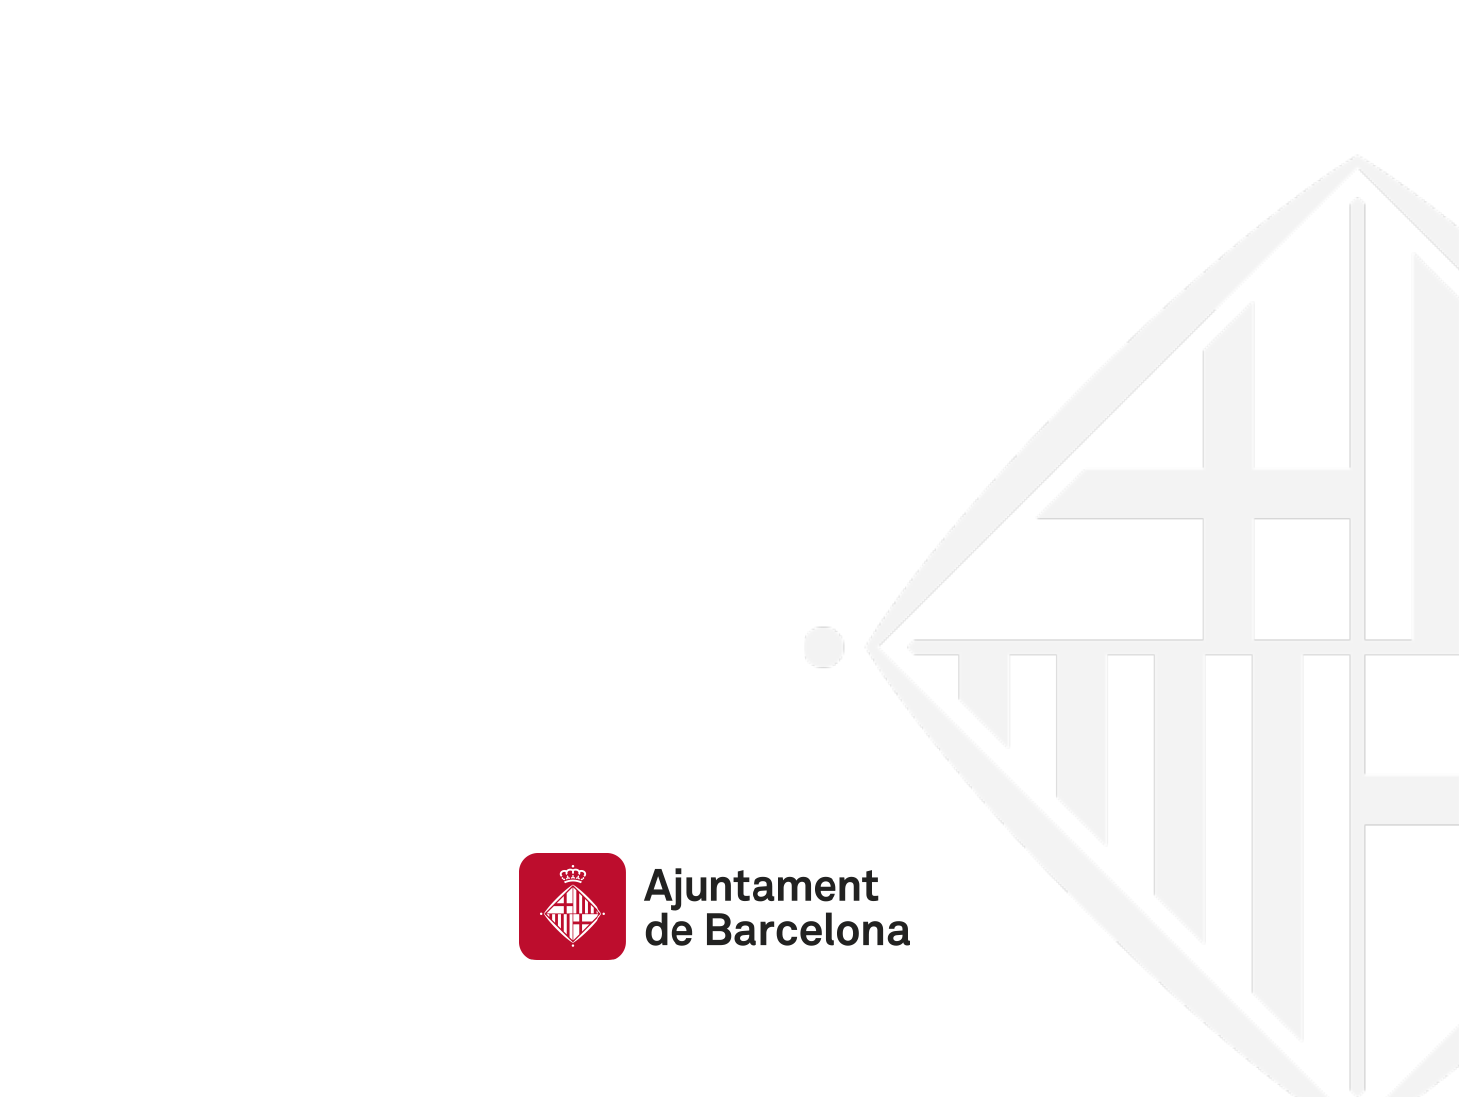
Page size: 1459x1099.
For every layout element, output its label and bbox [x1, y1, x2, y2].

picture [519, 139, 1459, 1097]
